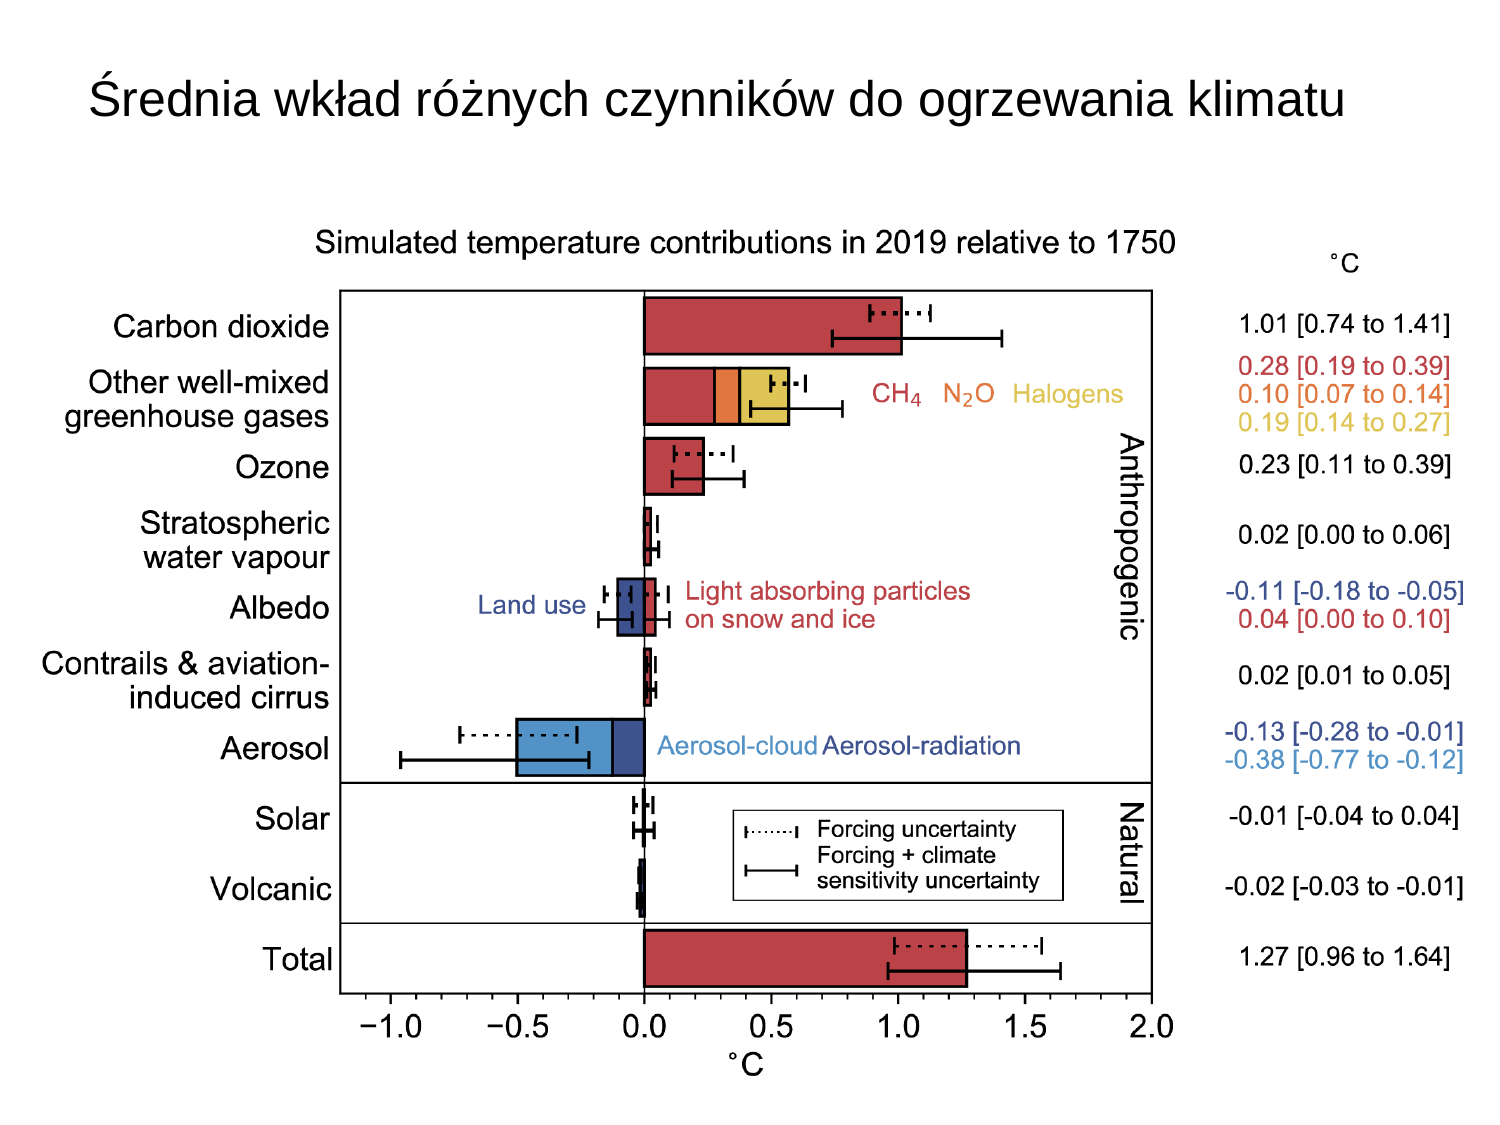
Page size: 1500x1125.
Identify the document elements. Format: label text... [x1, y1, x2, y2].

title Średnia wkład różnych czynników do ogrzewania klimatu [88, 2, 1393, 190]
picture [5, 210, 1500, 1125]
